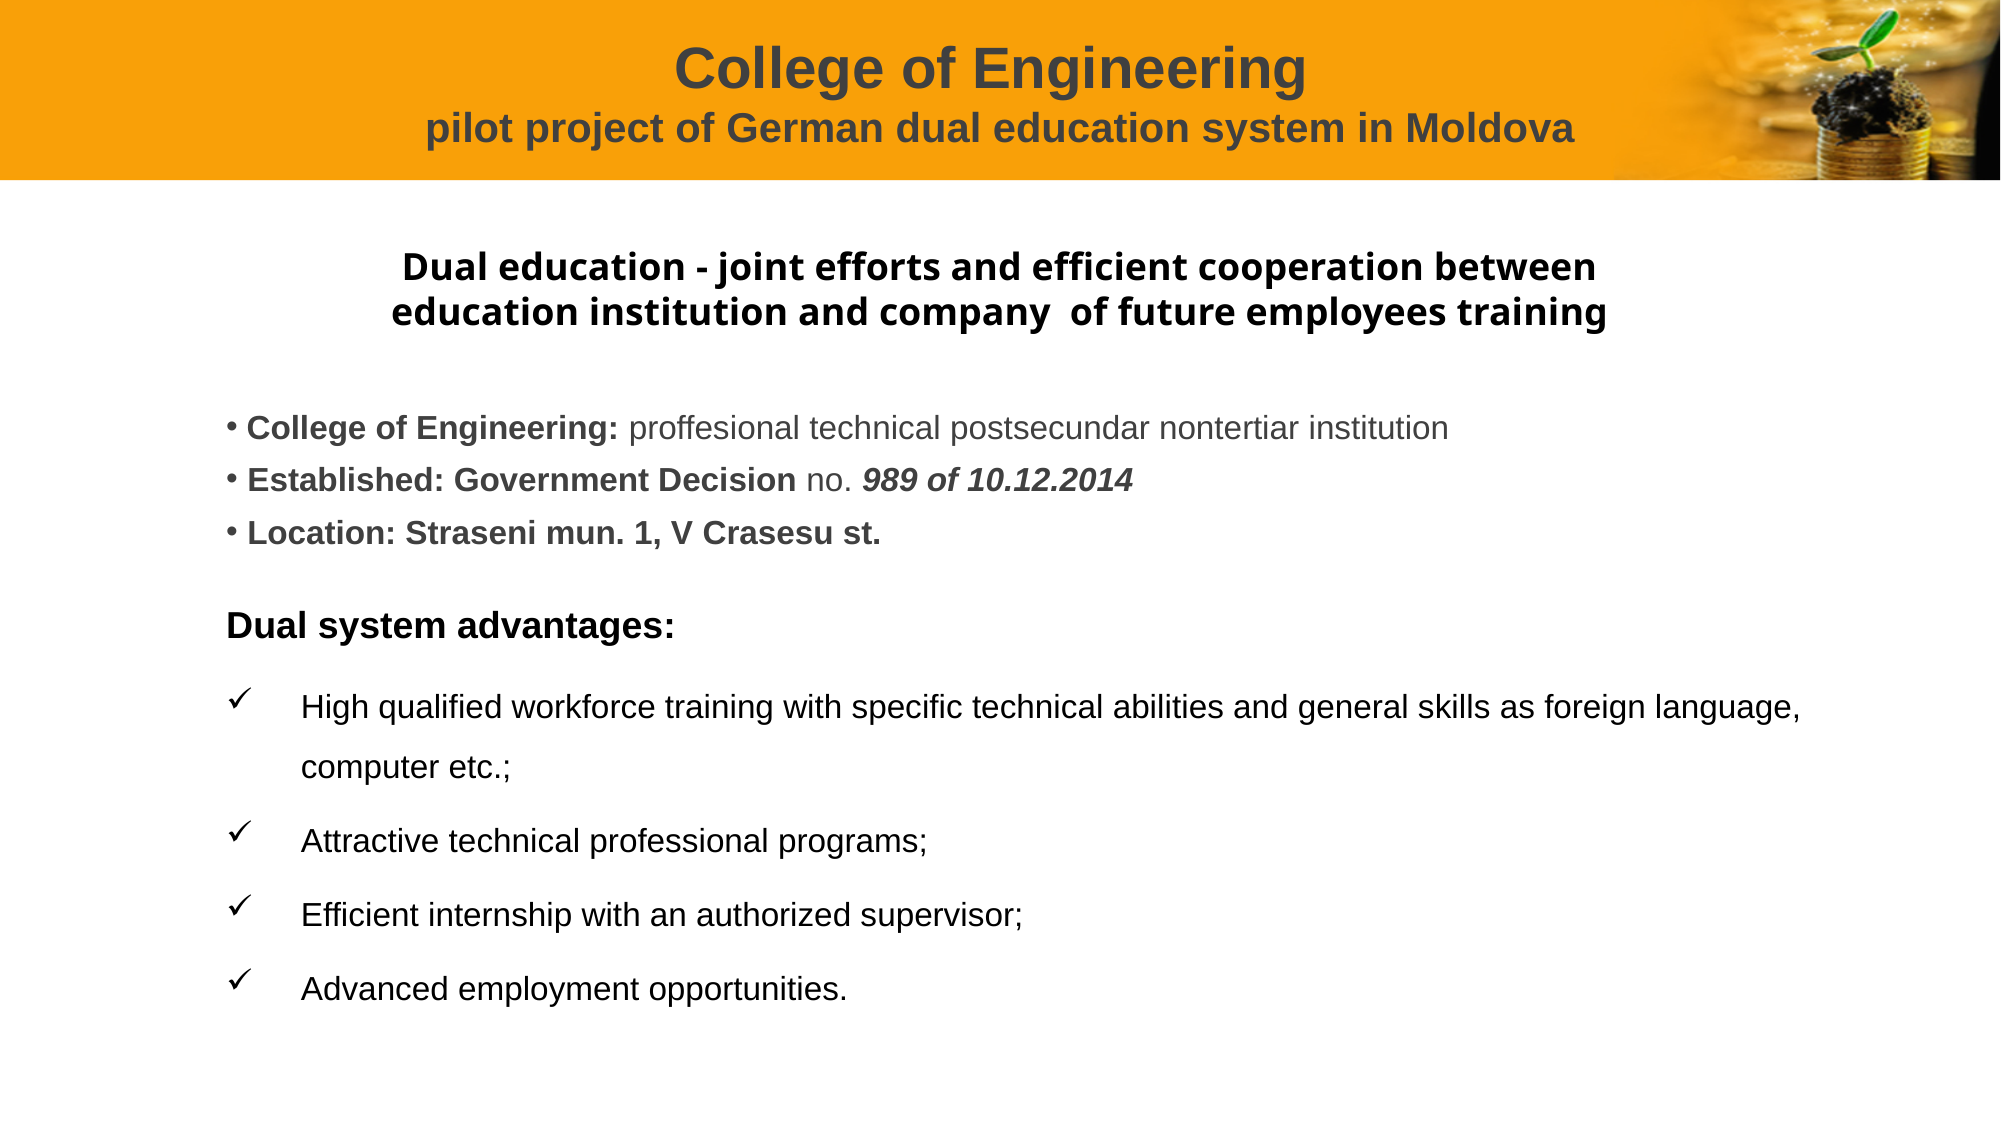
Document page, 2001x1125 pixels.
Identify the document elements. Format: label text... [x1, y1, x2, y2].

text_box Dual education - joint efforts and efficient cooperation between education institution and company of future employees training [303, 235, 1697, 341]
picture [0, 0, 2001, 1125]
list College of Engineering: proffesional technical postsecundar nontertiar institution Established: Government Decision no. 989 of 10.12.2014 Location: Straseni mun. 1, V Crasesu st. Dual system advantages: High qualified workforce training with specific technical abilities and general skills as foreign language, computer etc.; Attractive technical professional programs; Efficient internship with an authorized supervisor; Advanced employment opportunities. [161, 398, 1827, 1094]
title College of Engineering pilot project of German dual education system in Moldova [0, 2, 2000, 179]
